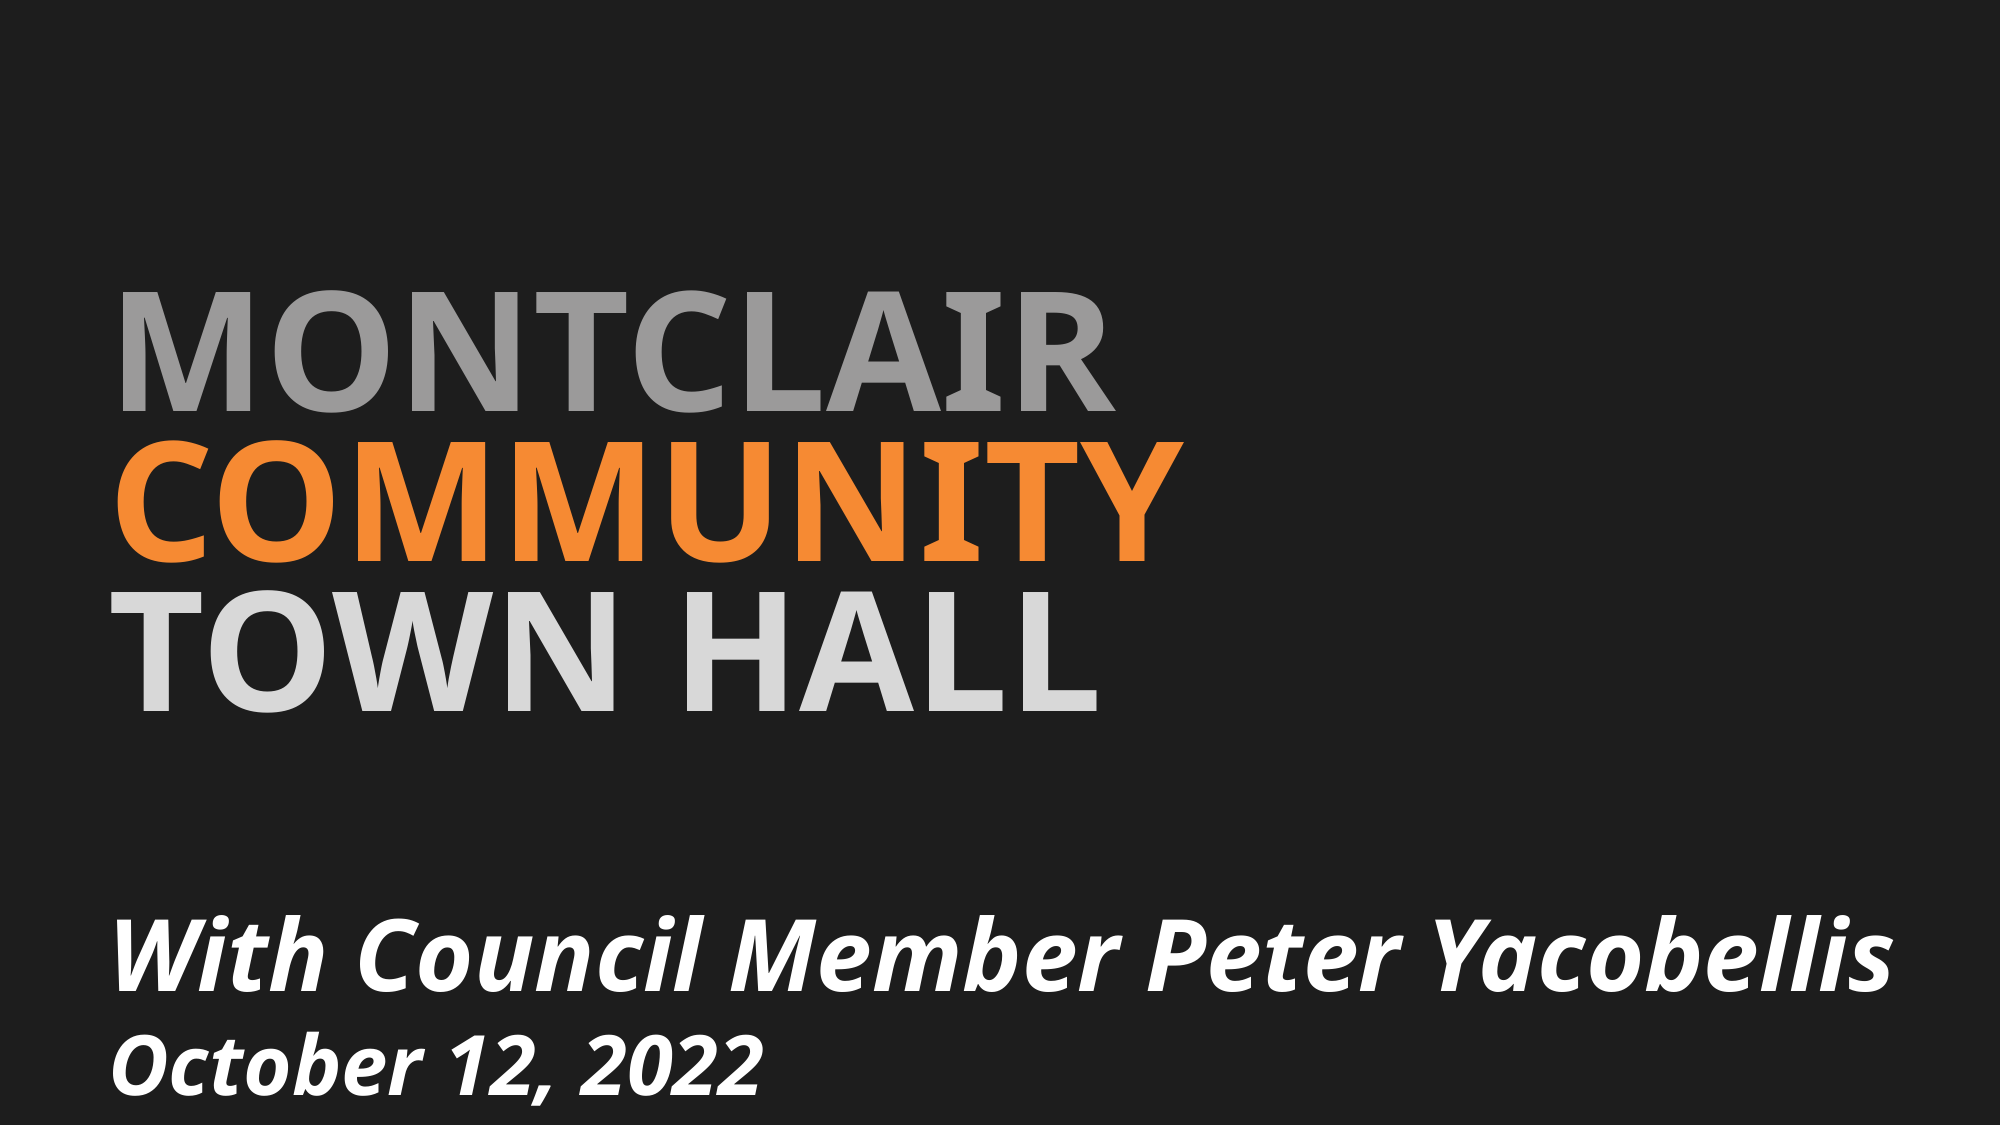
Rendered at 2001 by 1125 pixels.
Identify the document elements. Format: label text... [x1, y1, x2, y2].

text_box MONTCLAIR COMMUNITY TOWN HALL With Council Member Peter Yacobellis October 12, 2022 [108, 212, 1958, 1125]
